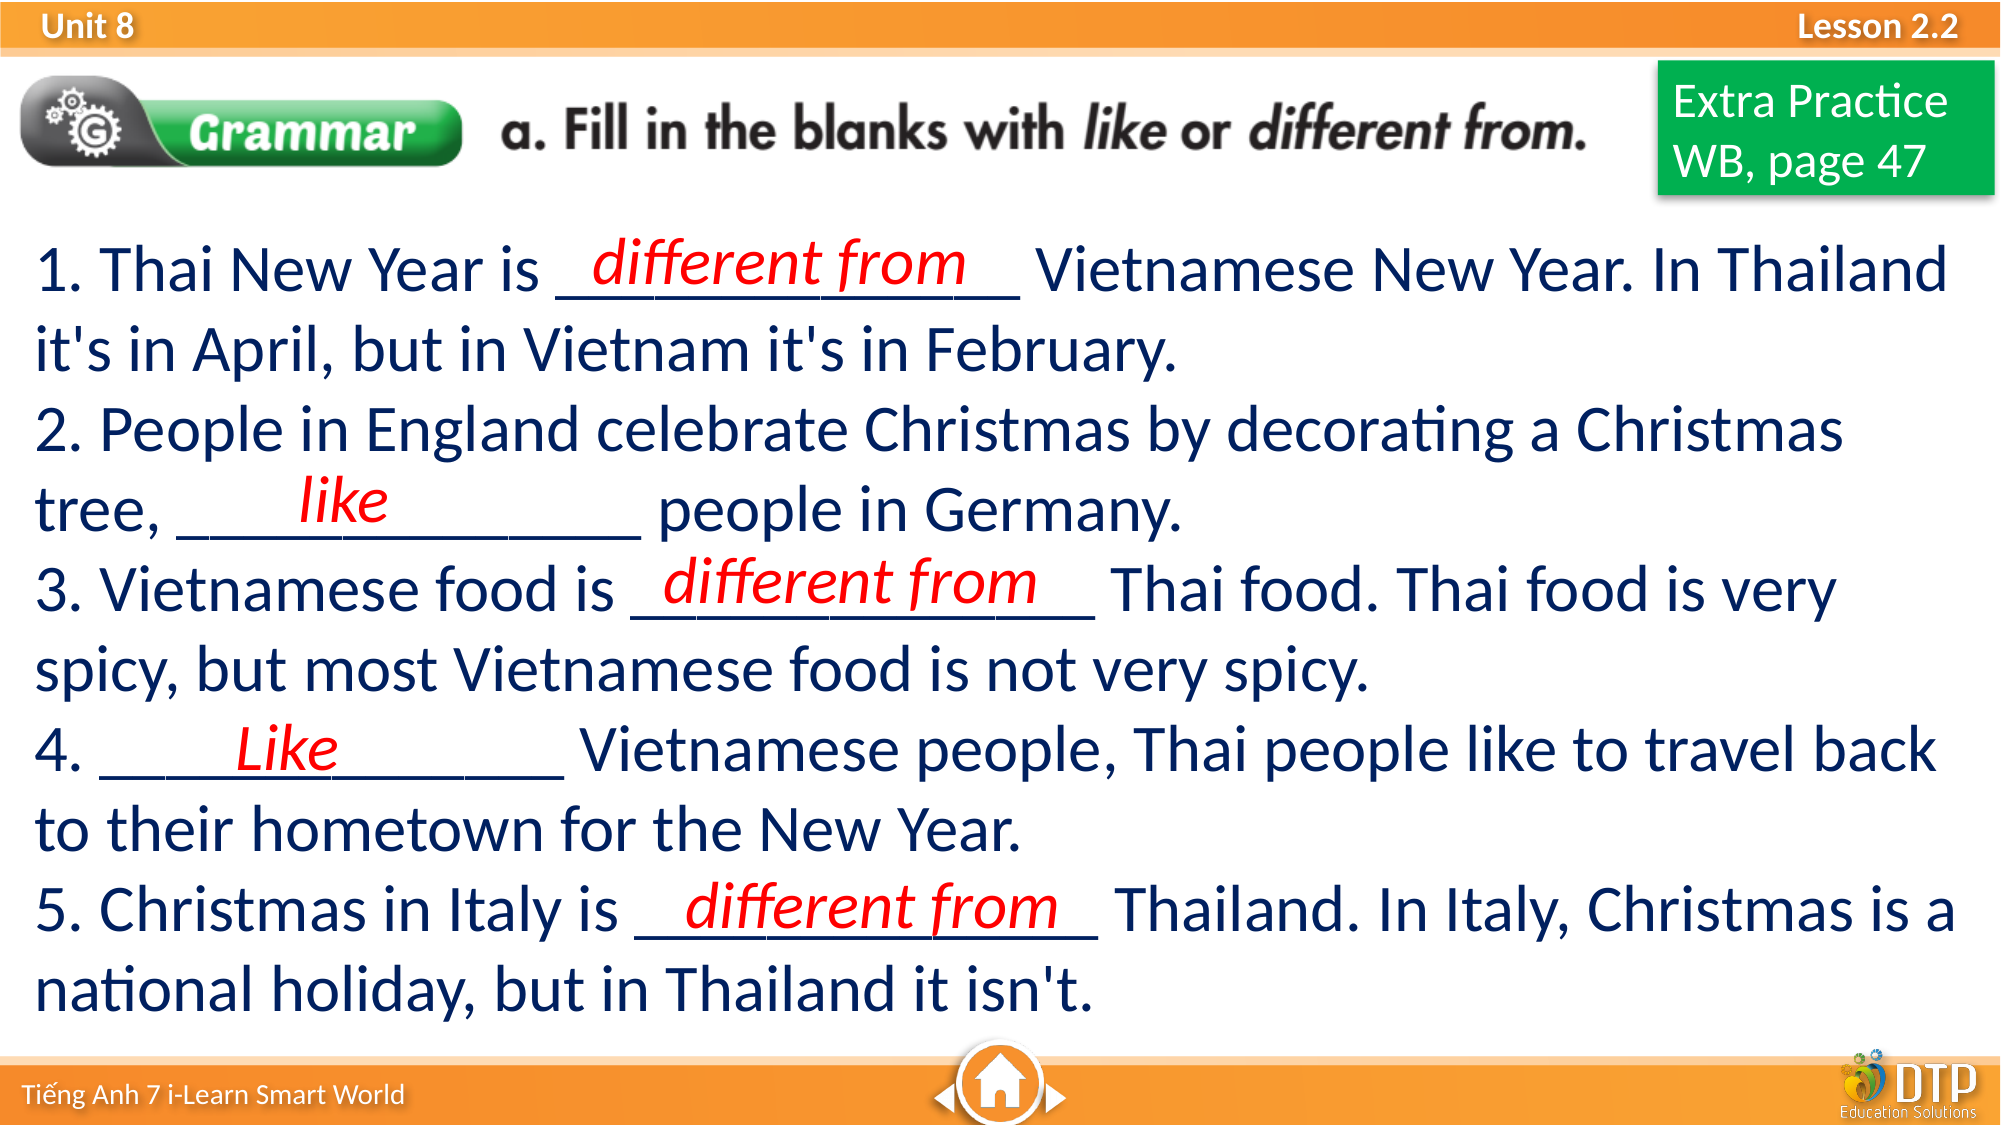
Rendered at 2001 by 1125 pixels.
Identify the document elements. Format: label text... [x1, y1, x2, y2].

text_box 1. Thai New Year is ______________ Vietnamese New Year. In Thailand it's in April, but in Vietnam it's in February. 2. People in England celebrate Christmas by decorating a Christmas tree, ______________ people in Germany. 3. Vietnamese food is ______________ Thai food. Thai food is very spicy, but most Vietnamese food is not very spicy. 4. ______________ Vietnamese people, Thai people like to travel back to their hometown for the New Year. 5. Christmas in Italy is ______________ Thailand. In Italy, Christmas is a national holiday, but in Thailand it isn't. [19, 217, 1992, 1112]
text_box like [197, 448, 492, 544]
text_box different from [640, 854, 1107, 950]
text_box different from [530, 210, 1031, 305]
picture [0, 2, 2001, 1125]
text_box Extra Practice WB, page 47 [1657, 60, 1995, 196]
text_box Like [140, 695, 435, 791]
text_box different from [634, 529, 1084, 624]
